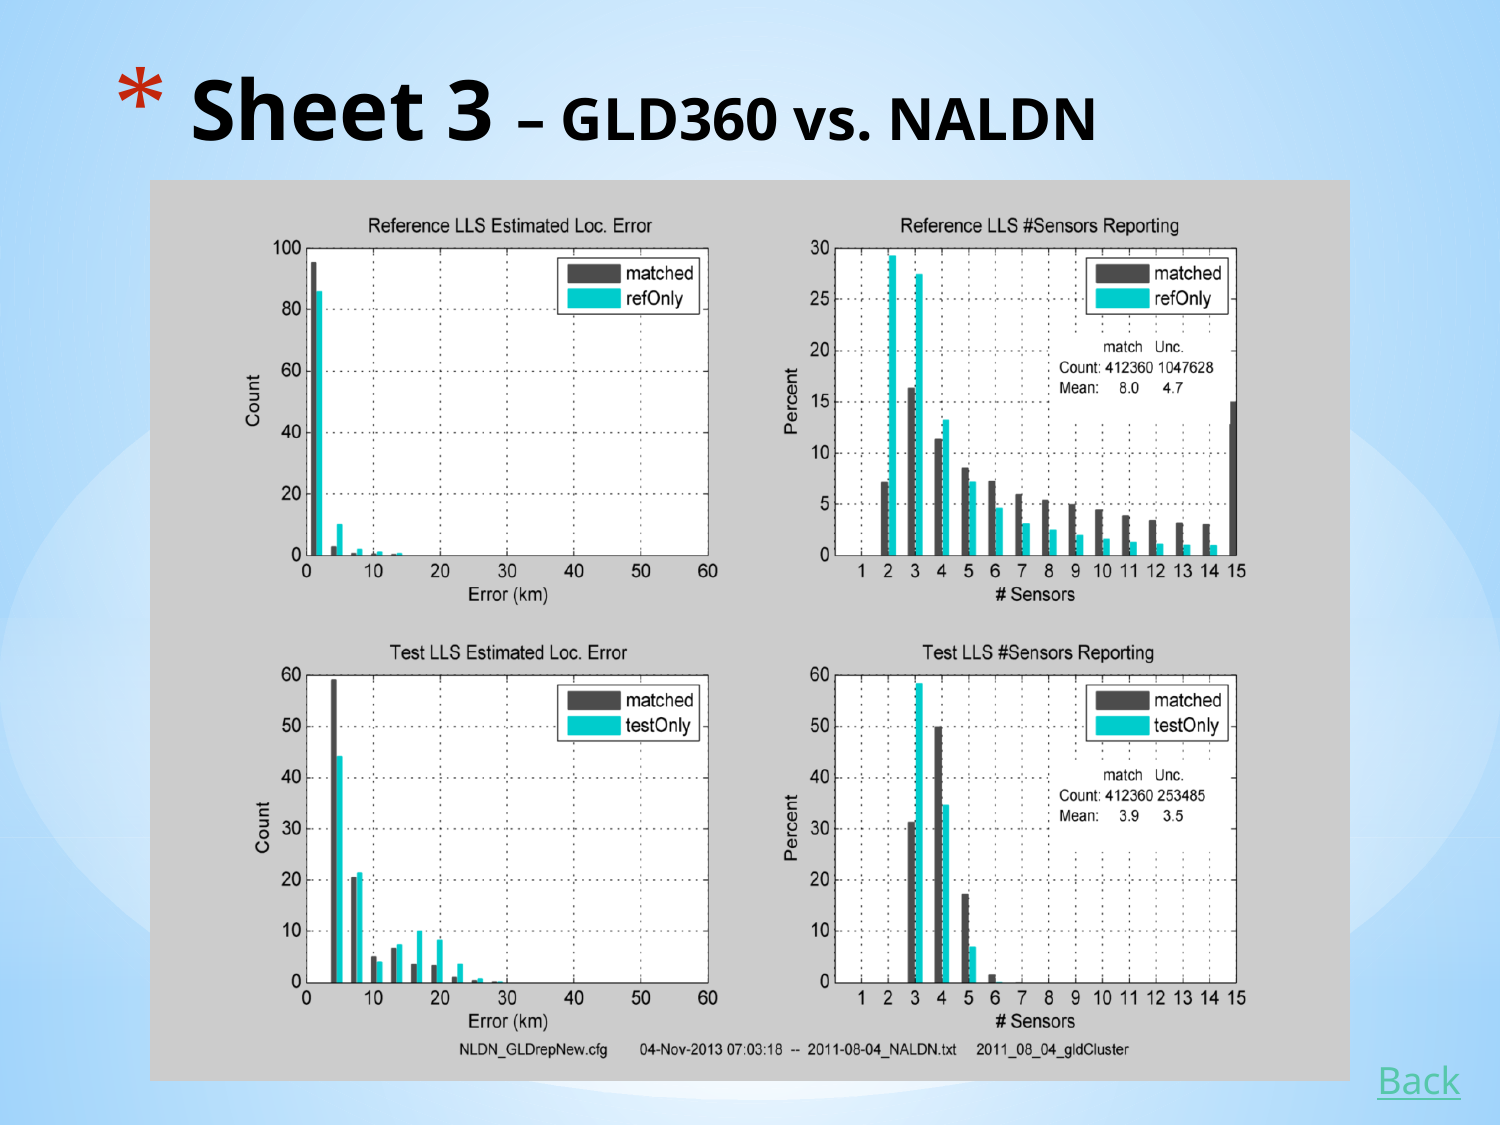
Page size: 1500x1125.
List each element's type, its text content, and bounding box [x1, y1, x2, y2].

picture [149, 179, 1351, 1081]
title Sheet 3 – GLD360 vs. NALDN [99, 50, 1363, 238]
text_box Back [1362, 1049, 1488, 1116]
